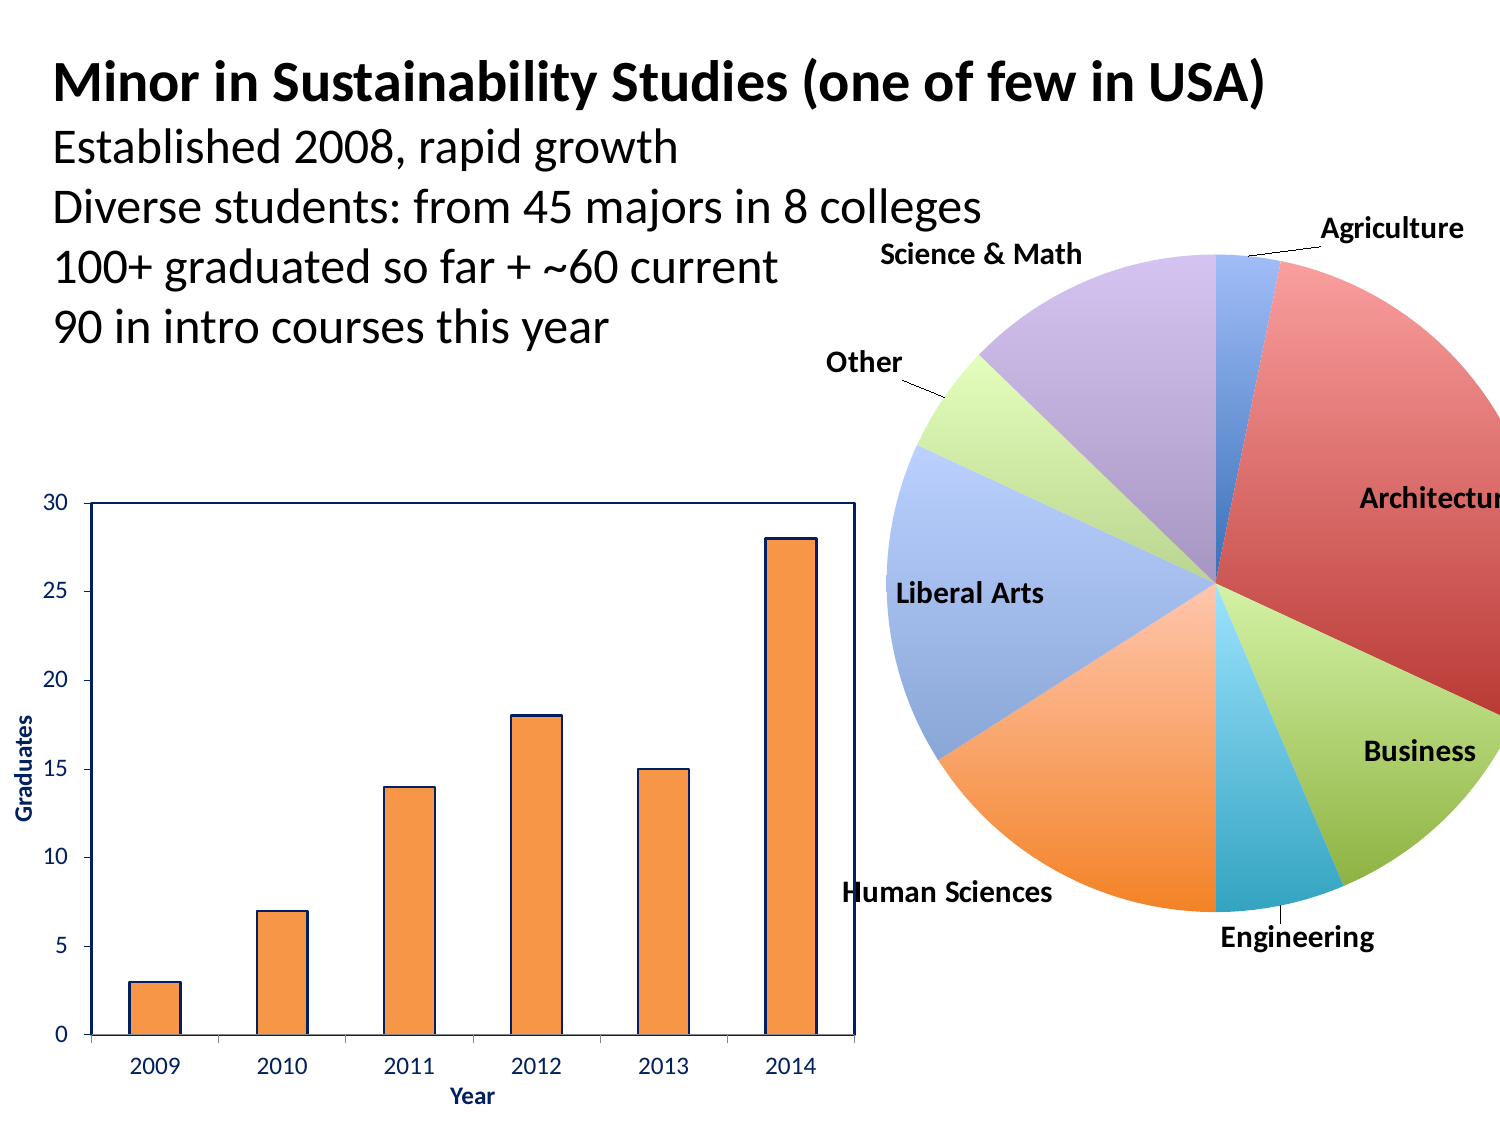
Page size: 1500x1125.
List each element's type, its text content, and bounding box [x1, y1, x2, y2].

text_box Minor in Sustainability Studies (one of few in USA) Established 2008, rapid growth Diverse students: from 45 majors in 8 colleges 100+ graduated so far + ~60 current 90 in intro courses this year [37, 35, 1350, 361]
picture [4, 487, 869, 1114]
chart [574, 199, 1500, 965]
